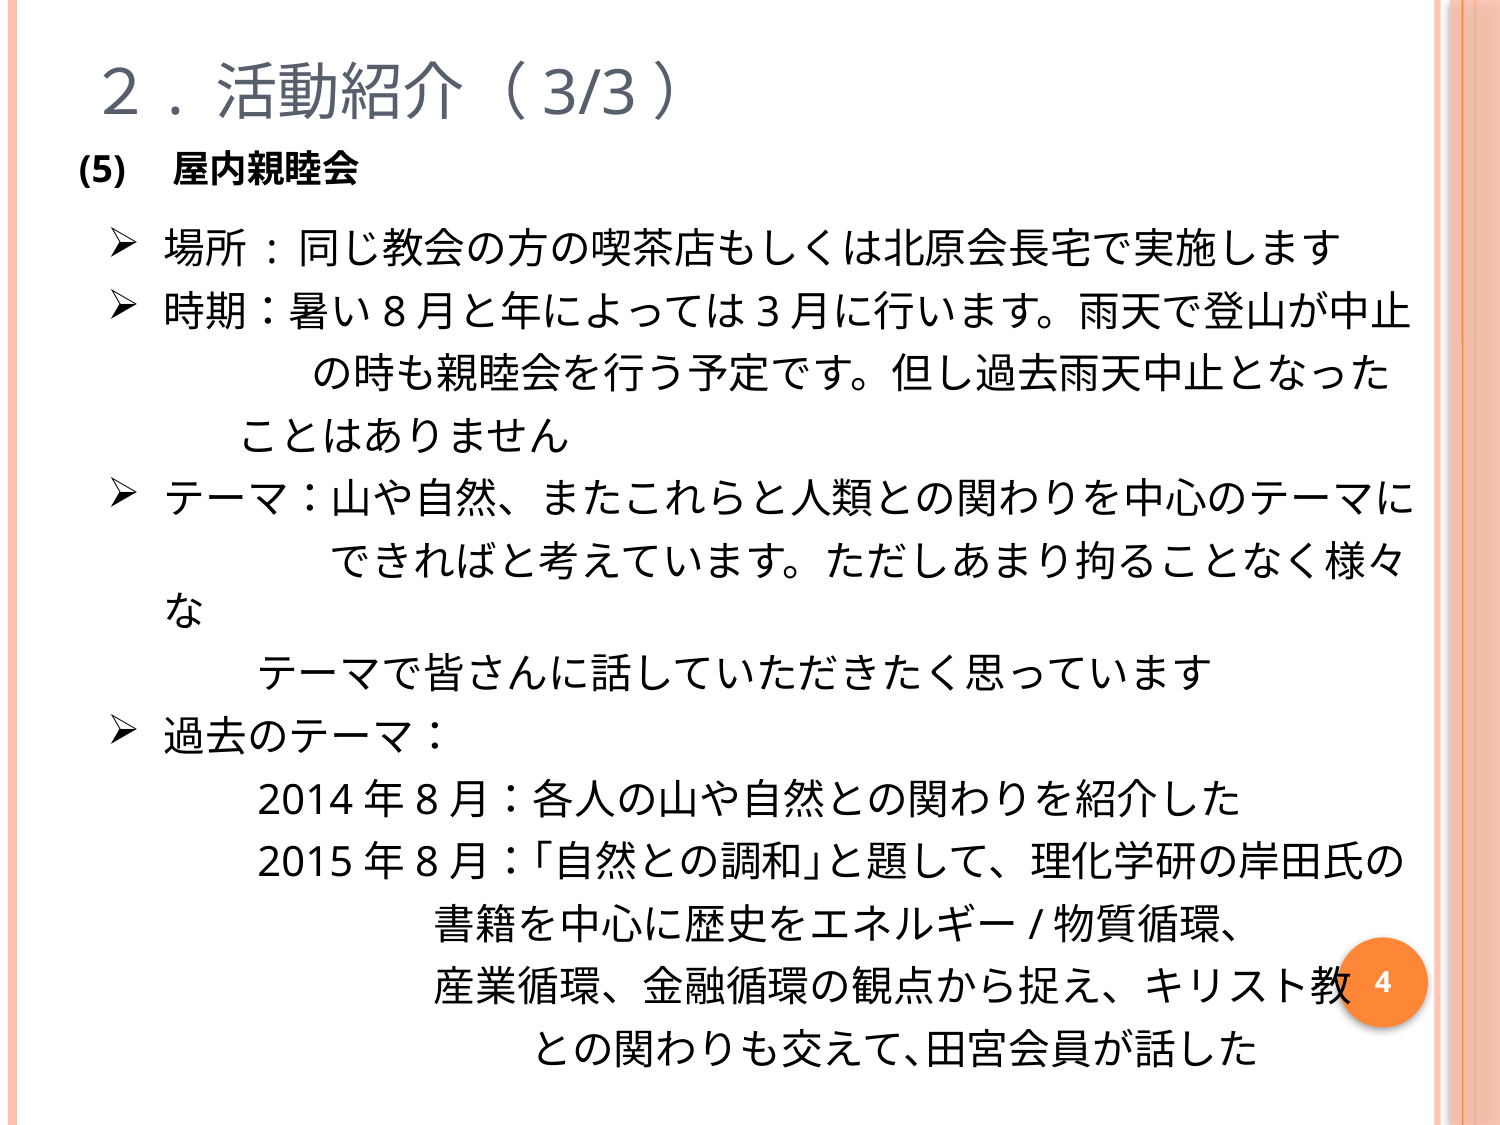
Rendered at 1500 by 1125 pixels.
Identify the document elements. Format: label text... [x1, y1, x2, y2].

title ２. 活動紹介（3/3） [75, 45, 1300, 137]
text_box (5) 屋内親睦会 場所 : 同じ教会の方の喫茶店もしくは北原会長宅で実施します 時期：暑い8月と年によっては3月に行います。雨天で登山が中止 の時も親睦会を行う予定です。但し過去雨天中止となった ことはありません テーマ：山や自然、またこれらと人類との関わりを中心のテーマに できればと考えています。ただしあまり拘ることなく様々な テーマで皆さんに話していただきたく思っています 過去のテーマ： 2014年8月：各人の山や自然との関わりを紹介した 2015年8月：｢自然との調和｣と題して、理化学研の岸田氏の 書籍を中心に歴史をエネルギー/物質循環、 産業循環、金融循環の観点から捉え、キリスト教 との関わりも交えて､田宮会員が話した [17, 137, 1441, 1125]
